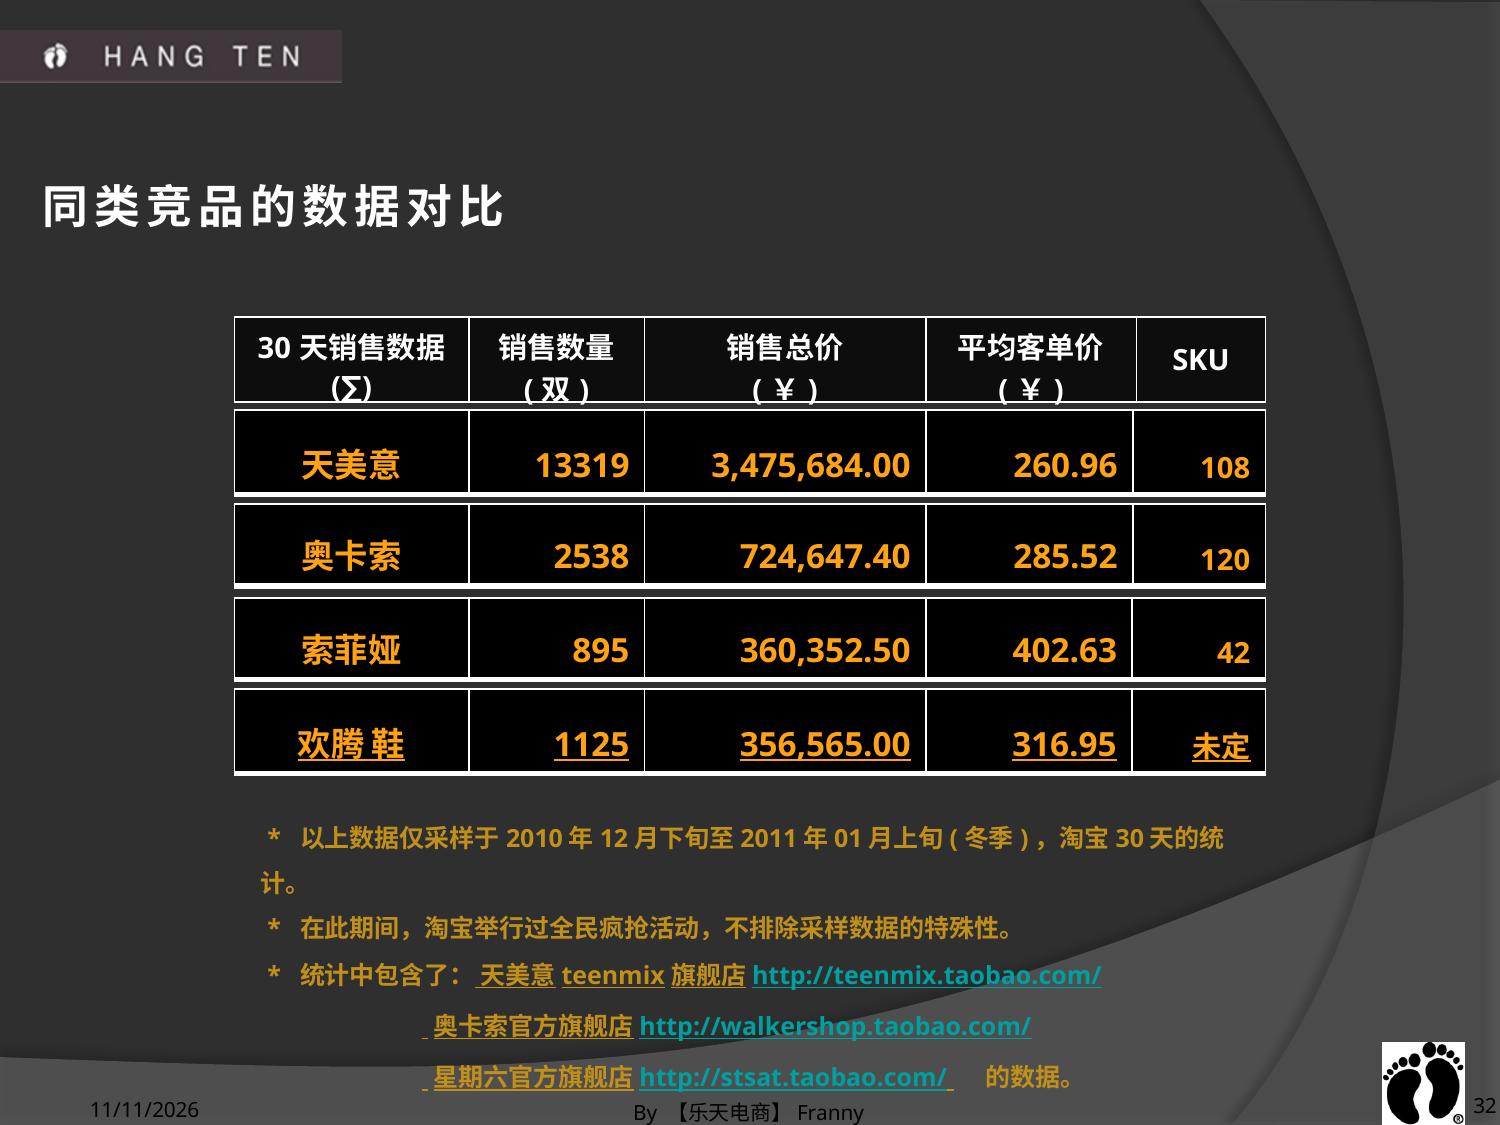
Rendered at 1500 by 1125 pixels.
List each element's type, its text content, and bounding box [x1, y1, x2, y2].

table_header 285.52 [927, 505, 1132, 583]
table_header 2538 [470, 505, 644, 583]
table_header 销售数量 (双) [470, 318, 644, 401]
table_header 895 [470, 599, 644, 677]
table_header 奥卡索 [235, 505, 468, 583]
table_header 索菲娅 [235, 599, 468, 677]
table_header SKU [1137, 318, 1265, 401]
table_header 30天销售数据 (∑) [235, 318, 468, 401]
table_header 402.63 [927, 599, 1131, 677]
slide_number 32 [1441, 1076, 1500, 1125]
text_box * 以上数据仅采样于2010年12月下旬至2011年01月上旬(冬季)，淘宝30天的统计。 * 在此期间，淘宝举行过全民疯抢活动，不排除采样数据的特殊性。 * 统计中包含了： 天美意teenmix旗舰店http://teenmix.taobao.com/ 奥卡索官方旗舰店http://walkershop.taobao.com/ 星期六官方旗舰店http://stsat.taobao.com/ 的数据。 [246, 800, 1254, 1103]
table_header 销售总价 (￥) [645, 318, 925, 401]
table_header 平均客单价 (￥) [927, 318, 1136, 401]
table_header 356,565.00 [645, 690, 925, 771]
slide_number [75, 1053, 422, 1125]
table_header 260.96 [927, 411, 1132, 492]
table_header 1125 [470, 690, 644, 771]
table_header 360,352.50 [645, 599, 925, 677]
picture [1382, 1042, 1465, 1125]
table_header 42 [1133, 599, 1265, 677]
table_header 欢腾 鞋 [235, 690, 468, 771]
title 同类竞品的数据对比 [35, 152, 610, 256]
table_header 未定 [1133, 690, 1265, 771]
table_header 120 [1134, 505, 1265, 583]
footer By 【乐天电商】Franny [512, 1103, 985, 1125]
table_header 316.95 [927, 690, 1131, 771]
table_header 3,475,684.00 [645, 411, 925, 492]
table_header 724,647.40 [645, 505, 925, 583]
table_header 108 [1134, 411, 1265, 492]
picture [0, 30, 342, 83]
table_header 13319 [470, 411, 644, 492]
table_header 天美意 [235, 411, 468, 492]
